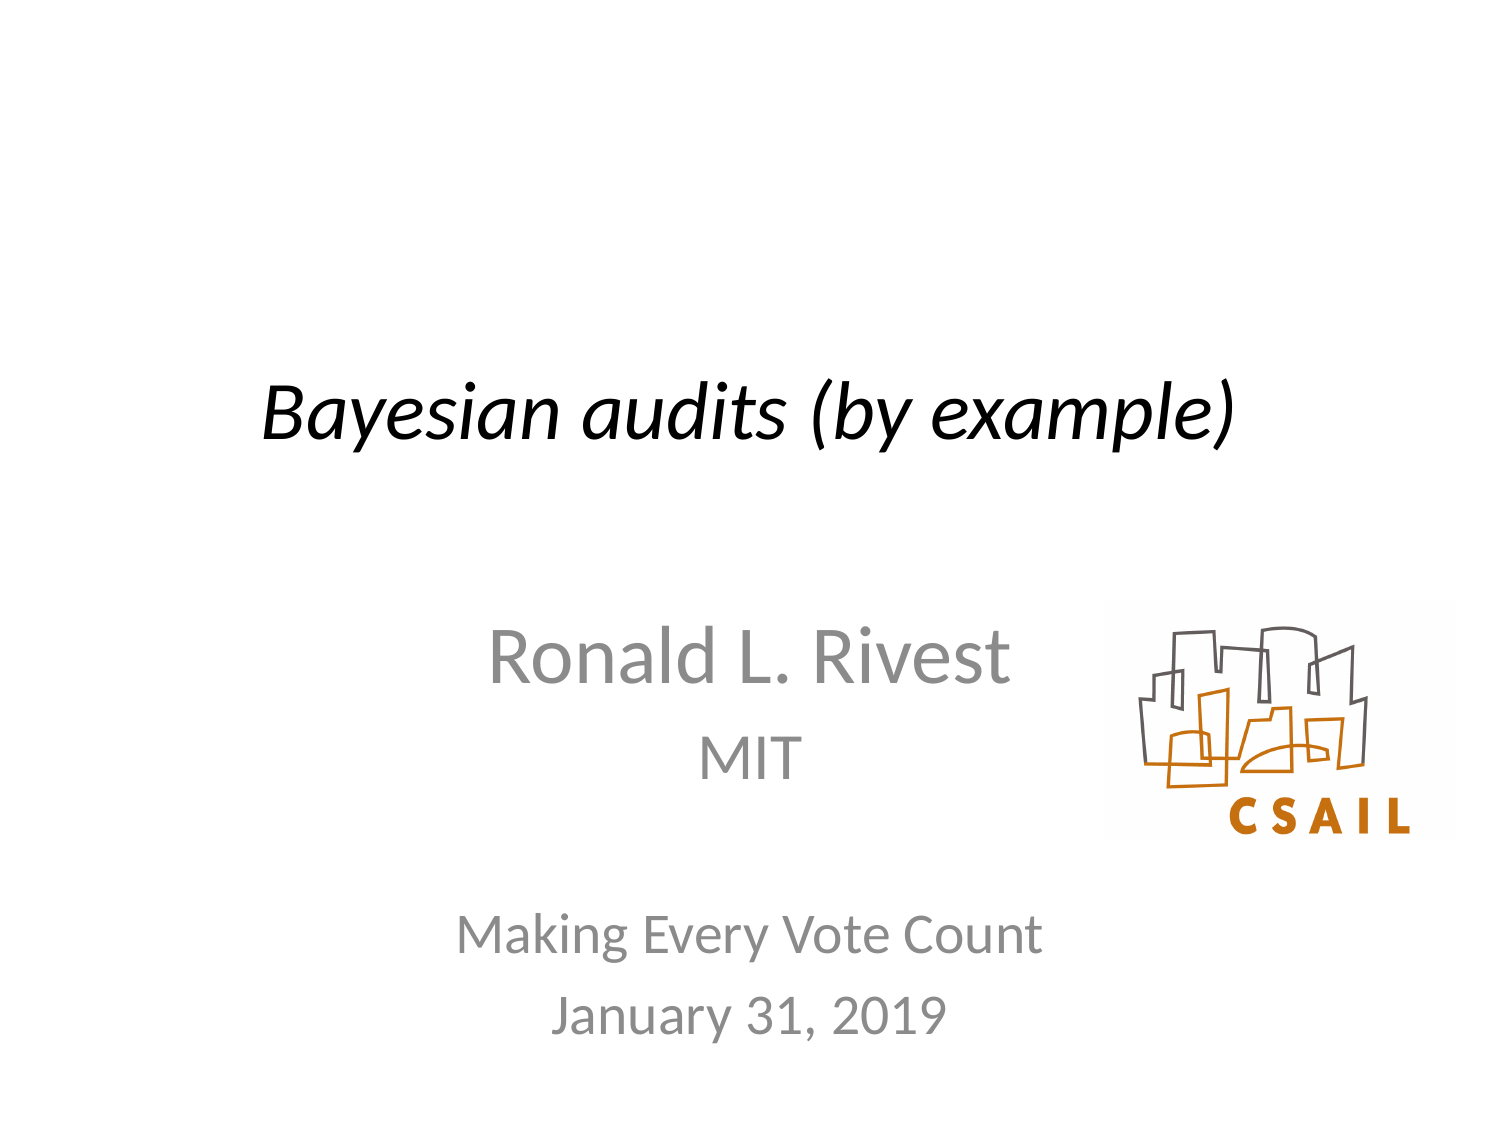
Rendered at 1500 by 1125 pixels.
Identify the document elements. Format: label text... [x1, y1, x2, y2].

picture [1103, 600, 1457, 841]
title Bayesian audits (by example) [87, 262, 1413, 450]
subtitle Ronald L. Rivest MIT Making Every Vote Count January 31, 2019 [112, 593, 1388, 1055]
